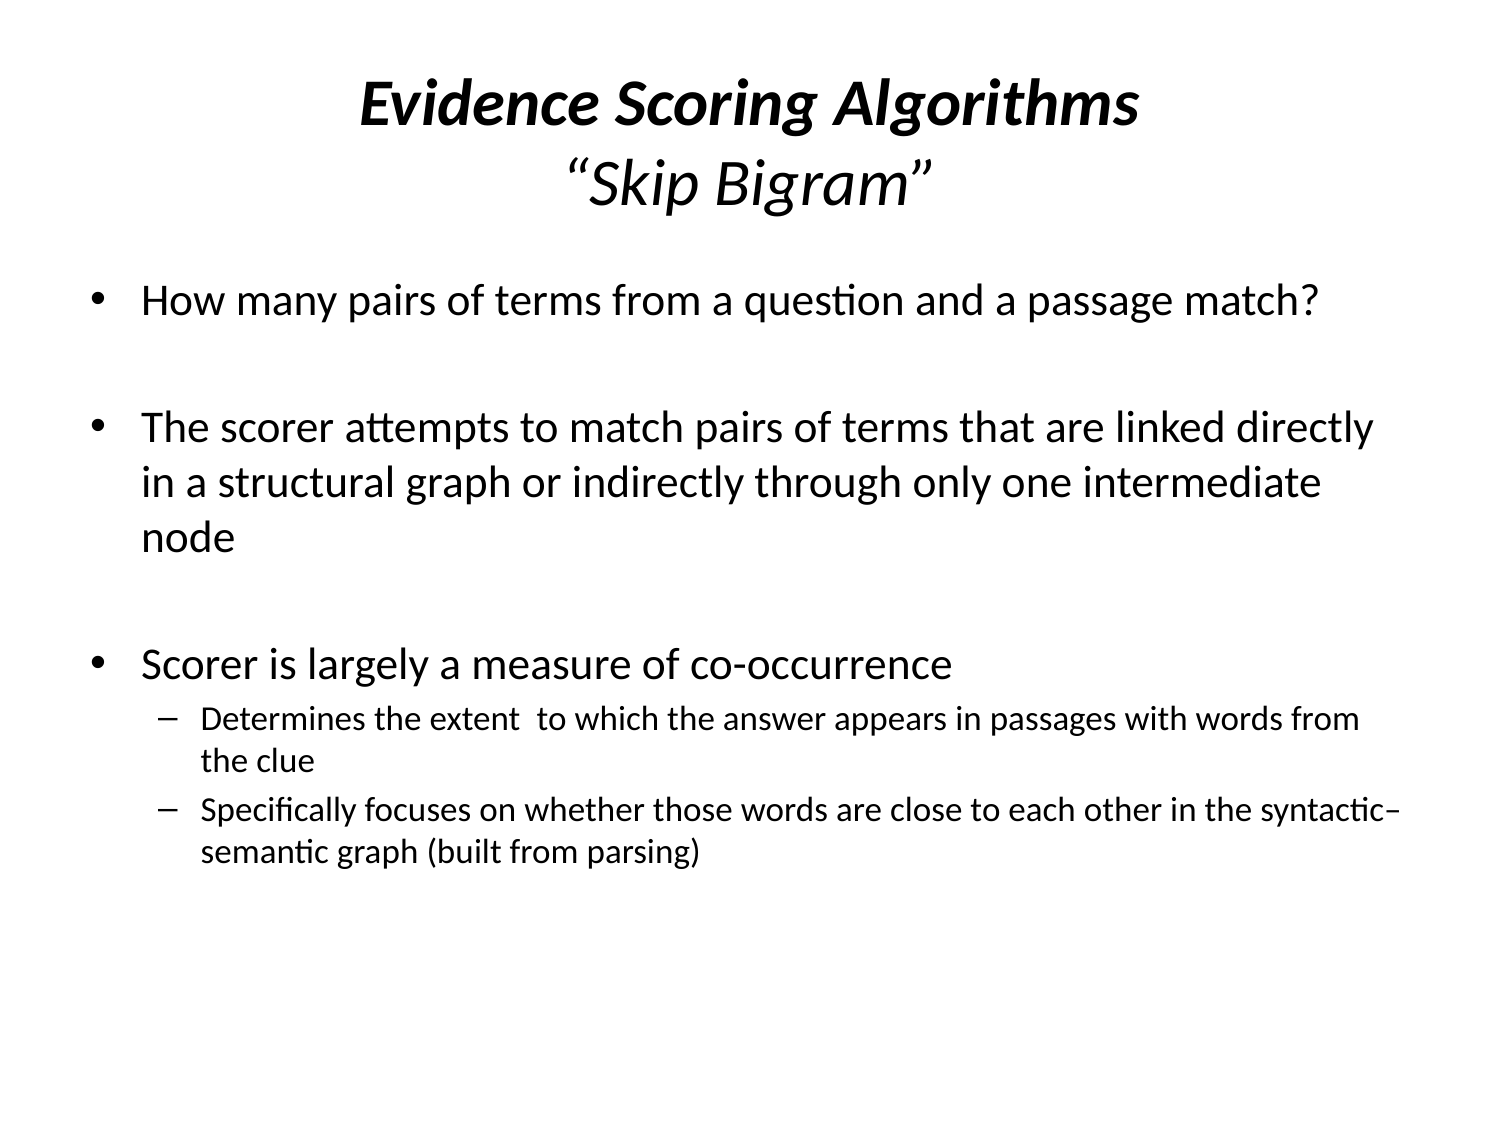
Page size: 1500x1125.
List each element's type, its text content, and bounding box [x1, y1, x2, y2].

list How many pairs of terms from a question and a passage match? The scorer attempts to match pairs of terms that are linked directly in a structural graph or indirectly through only one intermediate node Scorer is largely a measure of co-occurrence Determines the extent to which the answer appears in passages with words from the clue Specifically focuses on whether those words are close to each other in the syntactic–semantic graph (built from parsing) [75, 262, 1425, 1005]
title Evidence Scoring Algorithms “Skip Bigram” [75, 45, 1425, 233]
